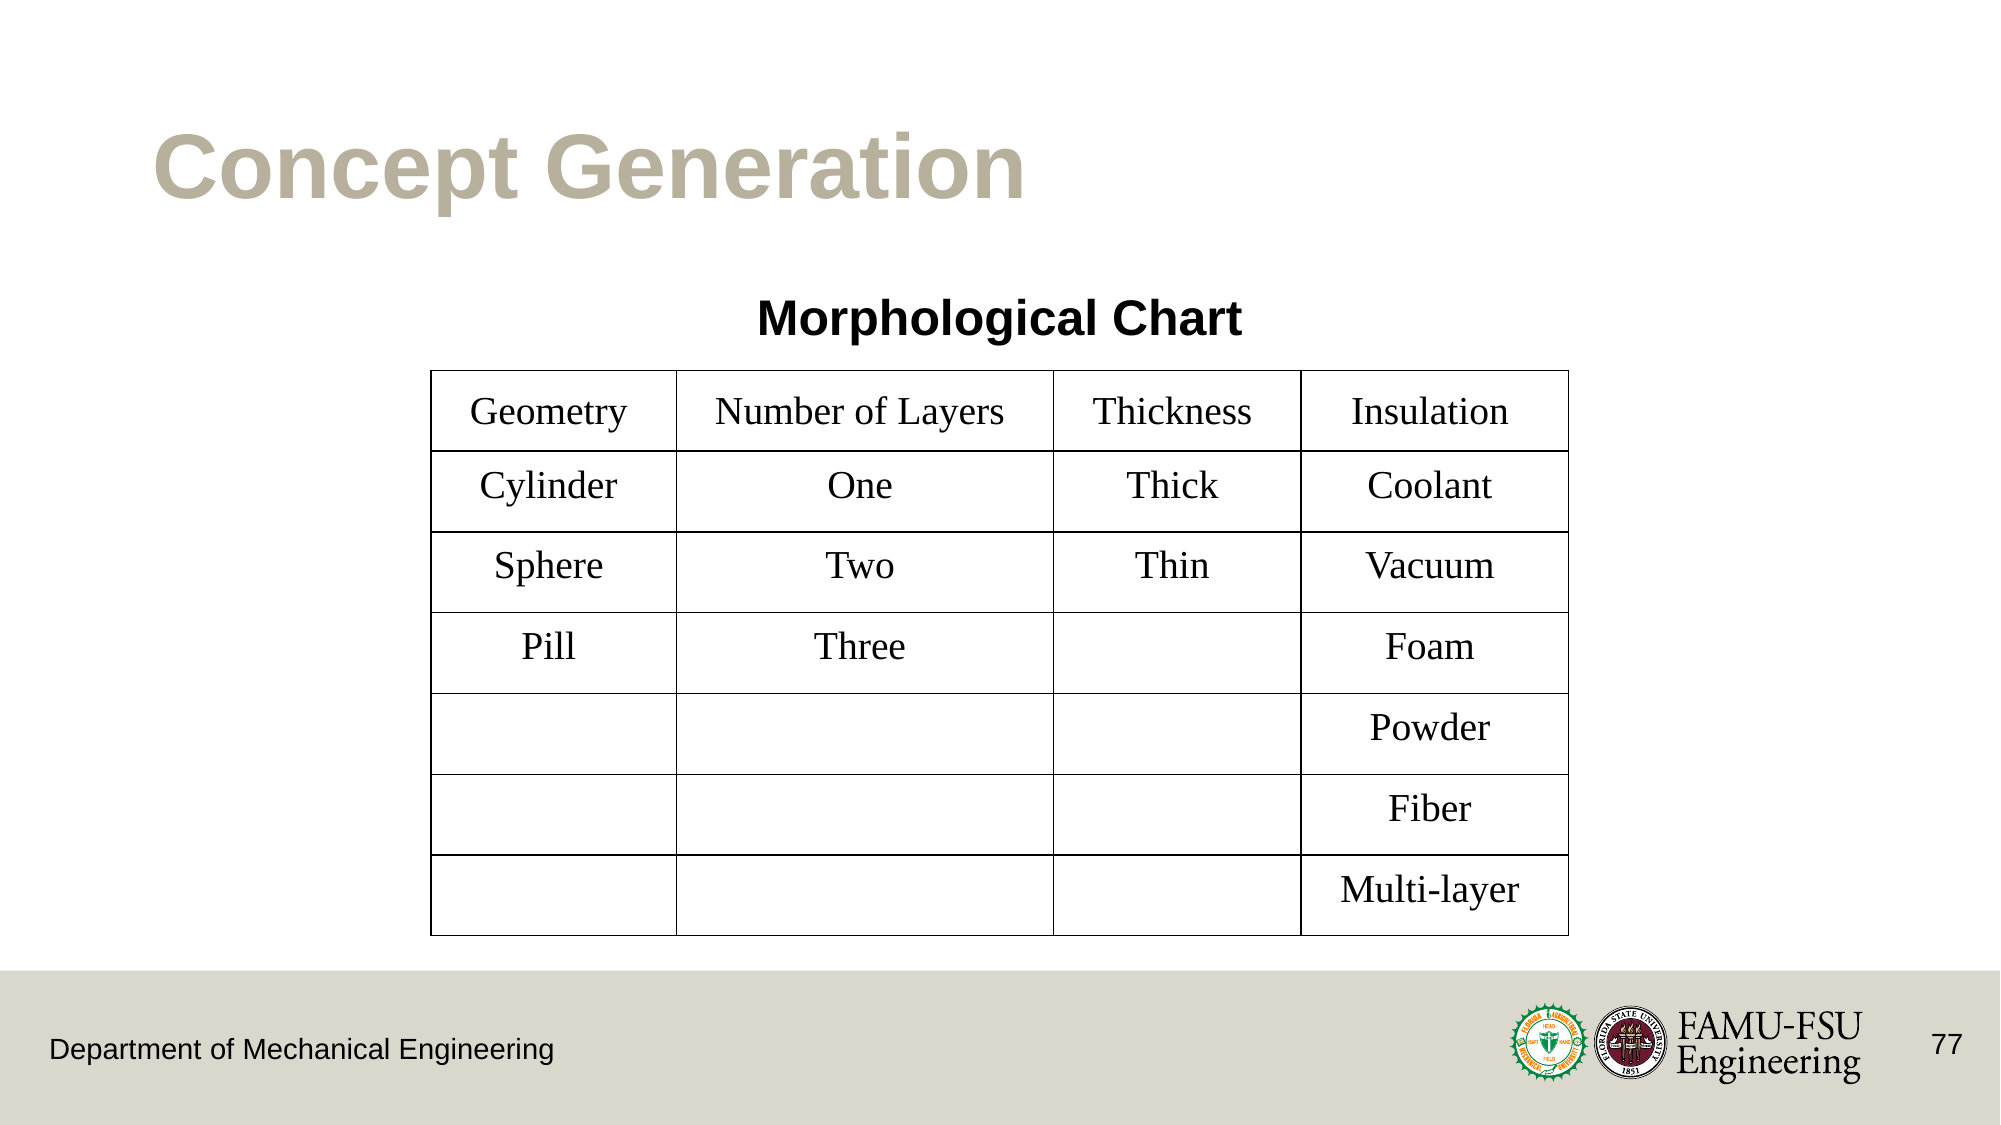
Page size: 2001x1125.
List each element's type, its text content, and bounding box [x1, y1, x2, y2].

table_header Insulation [1302, 371, 1568, 450]
table_cell Thin [1054, 533, 1300, 612]
table_cell [1054, 856, 1300, 935]
table_cell [1054, 775, 1300, 854]
list Morphological Chart [137, 242, 1863, 354]
table_cell One [677, 452, 1053, 531]
table_header Thickness [1054, 371, 1300, 450]
table_cell Three [677, 613, 1053, 693]
table_cell Thick [1054, 452, 1300, 531]
table_header Number of Layers [677, 371, 1053, 450]
slide_number 77 [1862, 1017, 1978, 1078]
table_cell [677, 775, 1053, 854]
table_cell [677, 856, 1053, 935]
table_cell [677, 694, 1053, 774]
table_cell Cylinder [432, 452, 676, 531]
table_cell Sphere [432, 533, 676, 612]
table_cell Pill [432, 613, 676, 693]
table_cell [432, 694, 676, 774]
table_cell Foam [1302, 613, 1568, 693]
table_cell [1054, 613, 1300, 693]
table_cell [432, 775, 676, 854]
table_cell Fiber [1302, 775, 1568, 854]
table_header Geometry [432, 371, 676, 450]
title Concept Generation [137, 59, 1863, 242]
table_cell [1054, 694, 1300, 774]
table_cell Vacuum [1302, 533, 1568, 612]
table_cell Multi-layer [1302, 856, 1568, 935]
table_cell Coolant [1302, 452, 1568, 531]
table_cell Powder [1302, 694, 1568, 774]
table_cell Two [677, 533, 1053, 612]
table_cell [432, 856, 676, 935]
